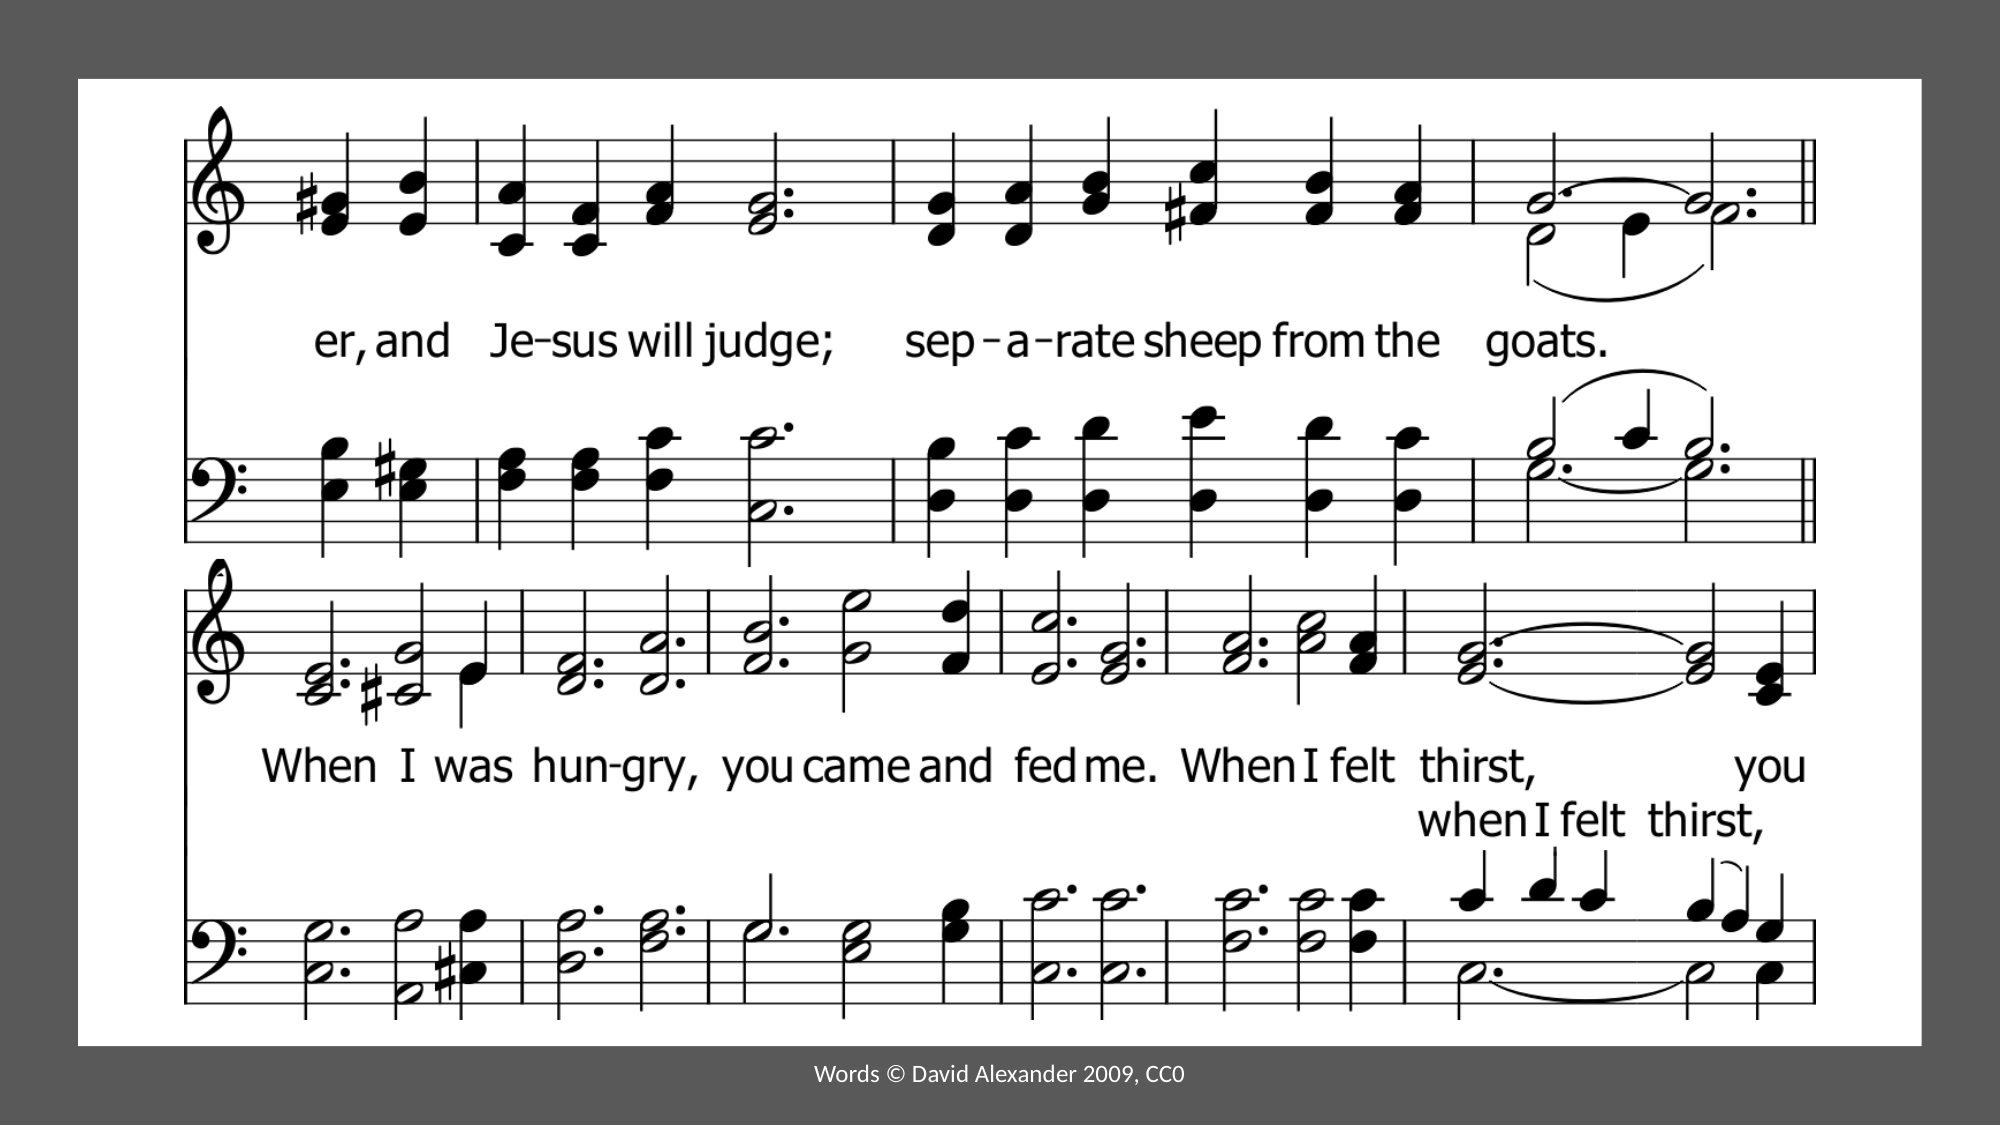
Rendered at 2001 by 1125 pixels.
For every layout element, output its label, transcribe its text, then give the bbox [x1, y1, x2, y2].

text_box [0, 0, 2000, 1125]
footer Words © David Alexander 2009, CC0 [662, 1042, 1338, 1103]
text_box [77, 78, 1923, 1047]
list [183, 105, 1816, 1020]
